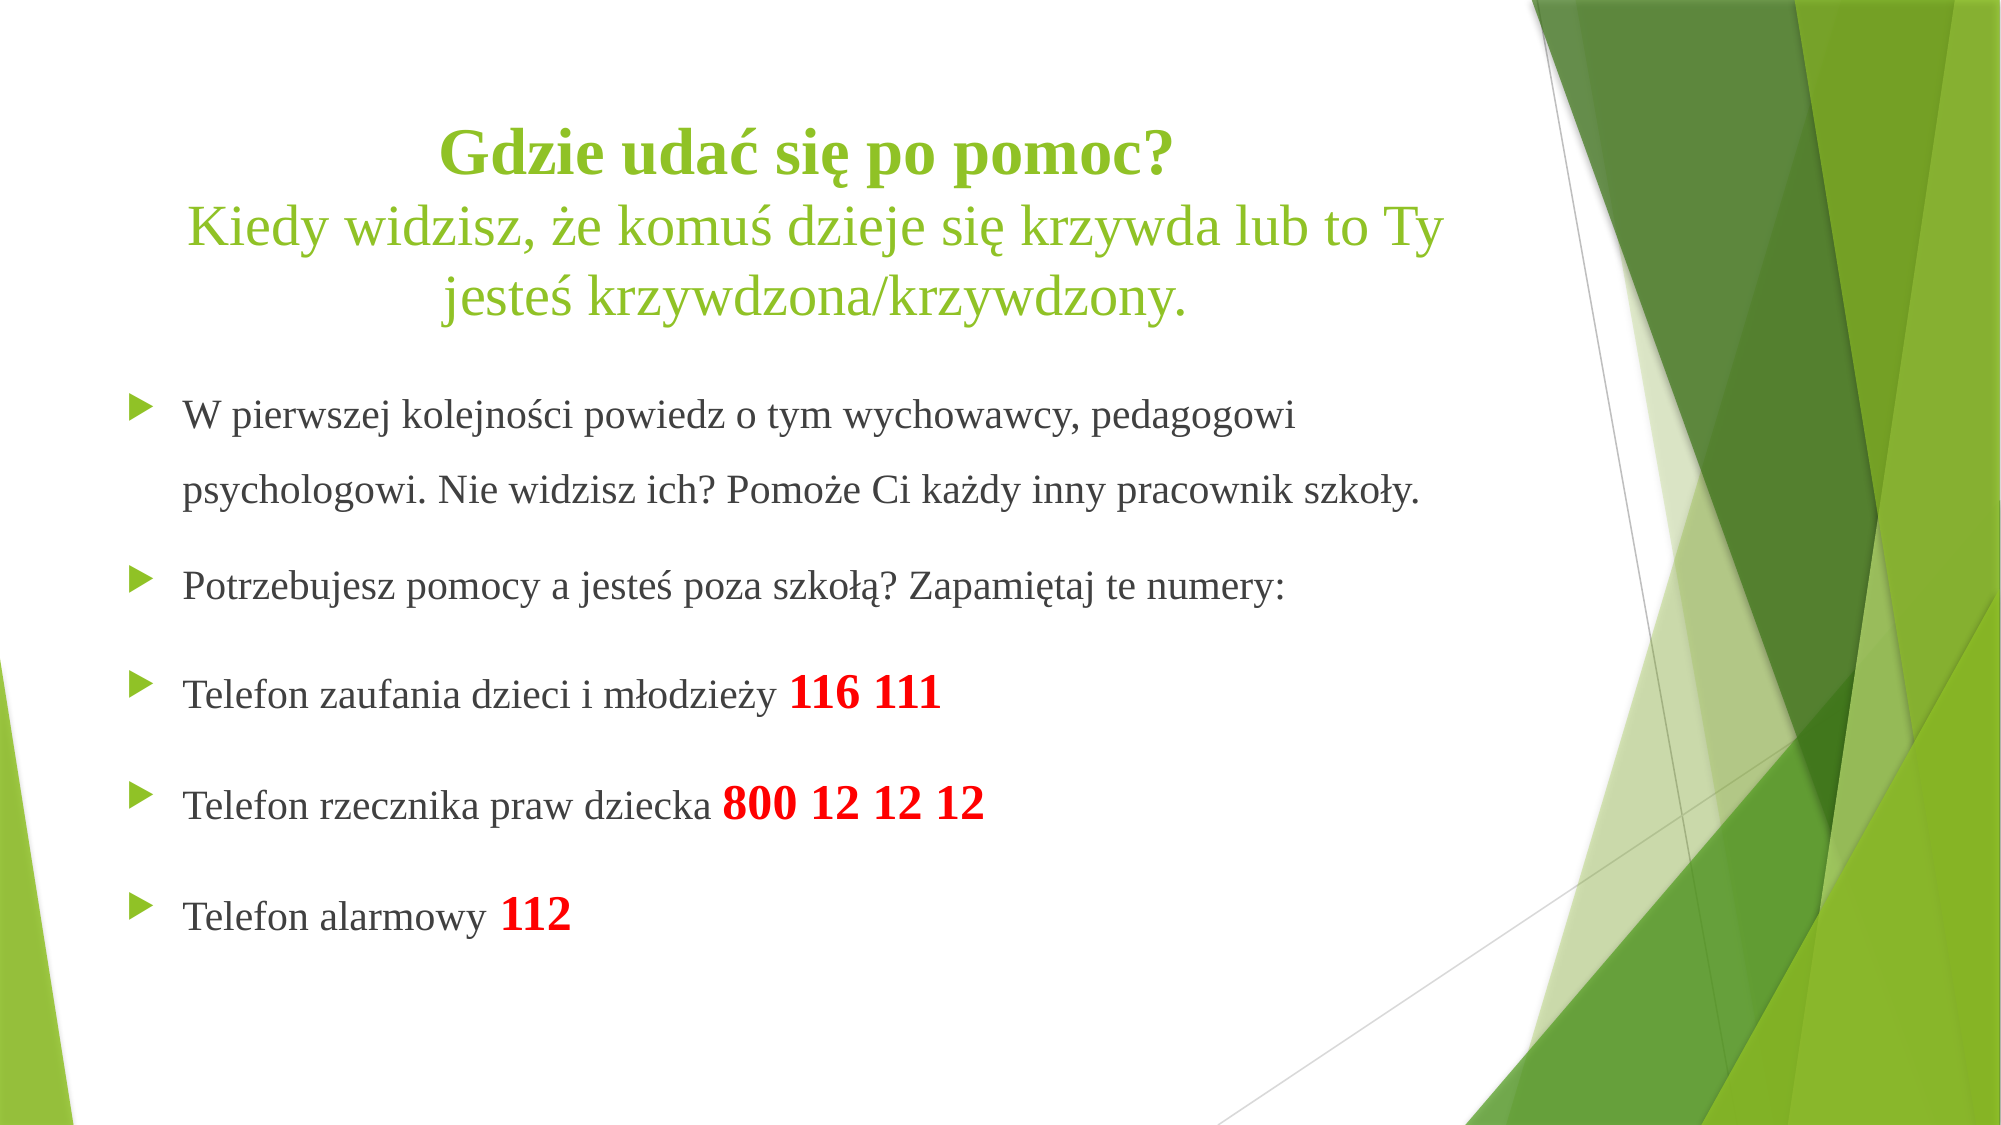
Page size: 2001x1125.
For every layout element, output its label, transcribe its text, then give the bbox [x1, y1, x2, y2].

list W pierwszej kolejności powiedz o tym wychowawcy, pedagogowi psychologowi. Nie widzisz ich? Pomoże Ci każdy inny pracownik szkoły. Potrzebujesz pomocy a jesteś poza szkołą? Zapamiętaj te numery: Telefon zaufania dzieci i młodzieży 116 111 Telefon rzecznika praw dziecka 800 12 12 12 Telefon alarmowy 112 [111, 354, 1522, 992]
title Gdzie udać się po pomoc? Kiedy widzisz, że komuś dzieje się krzywda lub to Ty jesteś krzywdzona/krzywdzony. [111, 99, 1522, 317]
